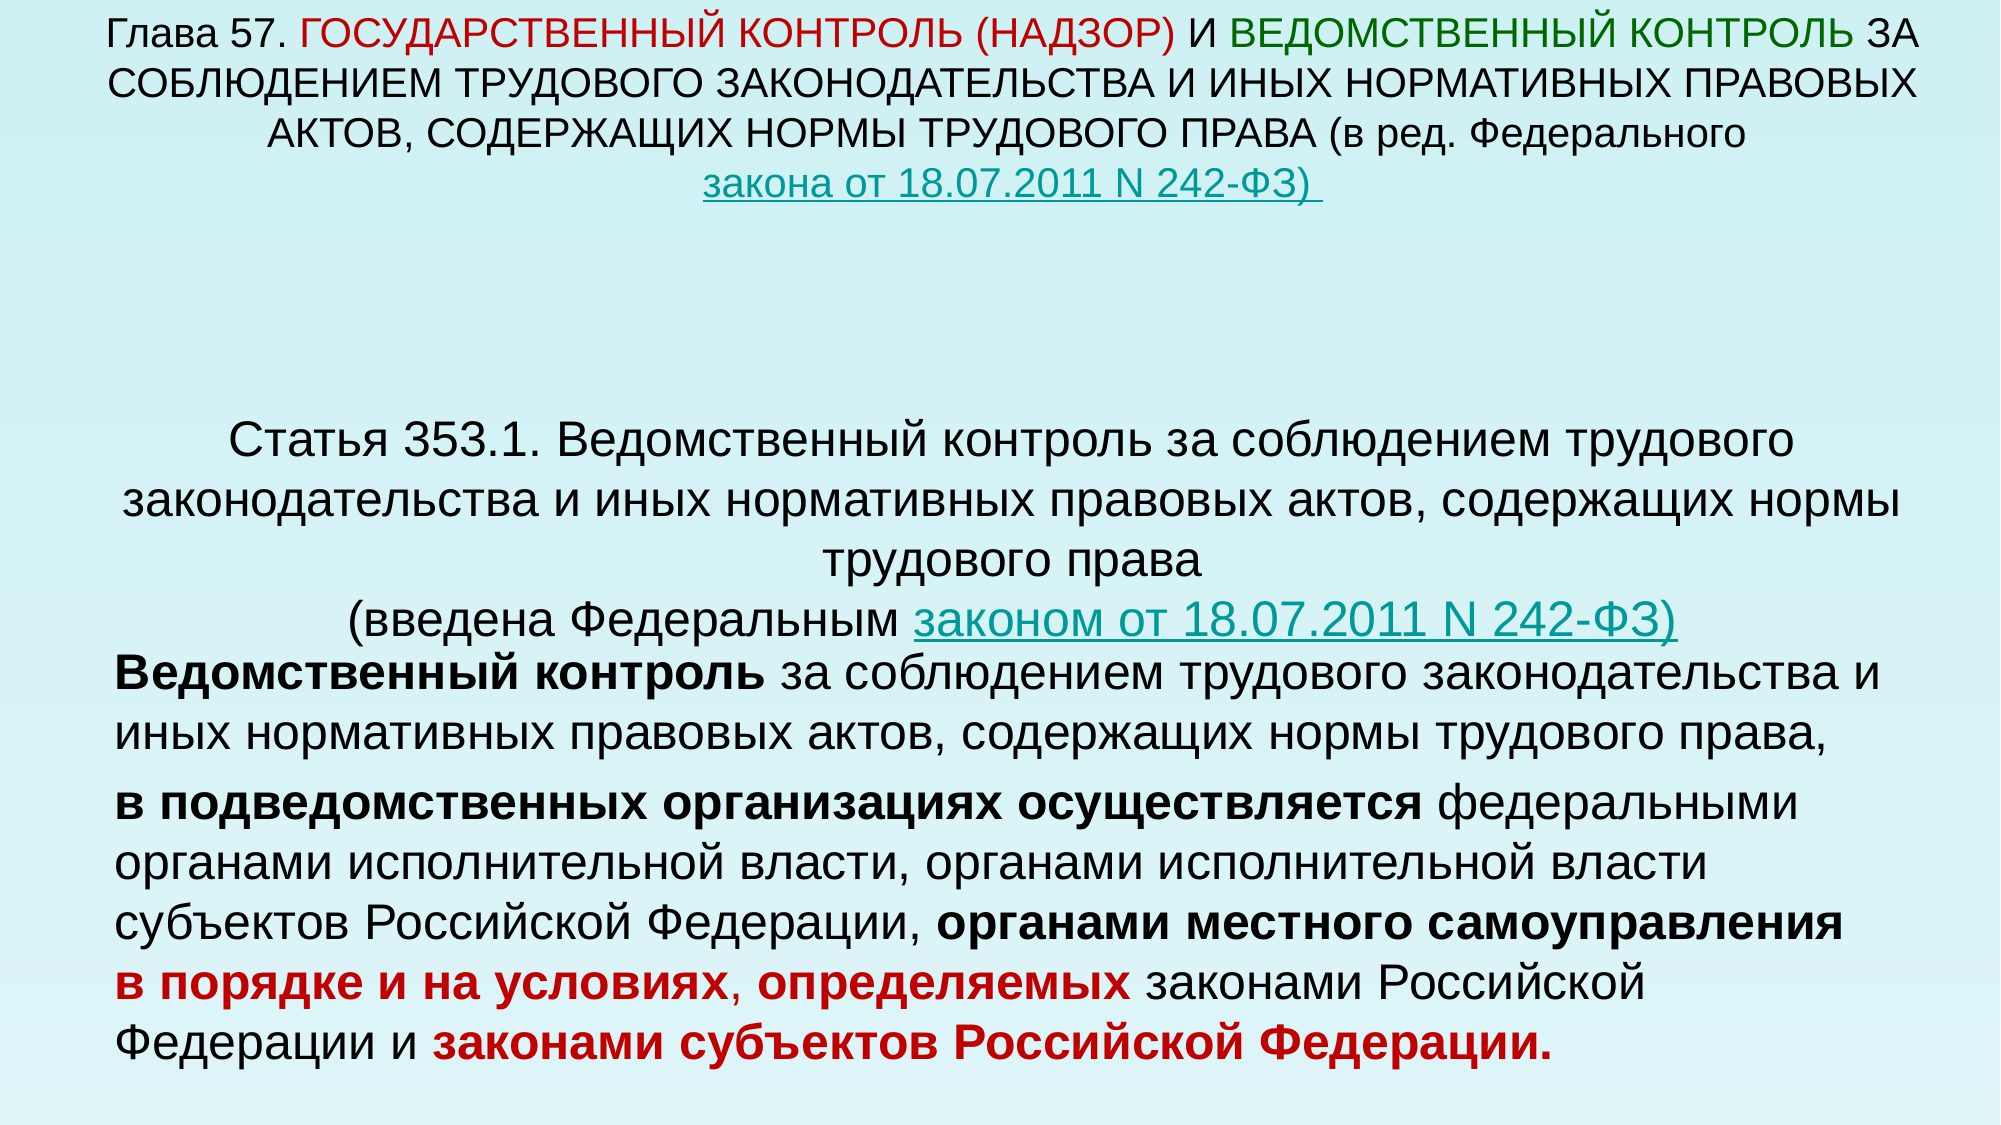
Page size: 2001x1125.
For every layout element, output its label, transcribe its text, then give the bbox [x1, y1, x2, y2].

list Ведомственный контроль за соблюдением трудового законодательства и иных нормативных правовых актов, содержащих нормы трудового права, в подведомственных организациях осуществляется федеральными органами исполнительной власти, органами исполнительной власти субъектов Российской Федерации, органами местного самоуправления в порядке и на условиях, определяемых законами Российской Федерации и законами субъектов Российской Федерации. [99, 262, 1901, 1080]
title Глава 57. ГОСУДАРСТВЕННЫЙ КОНТРОЛЬ (НАДЗОР) И ВЕДОМСТВЕННЫЙ КОНТРОЛЬ ЗА СОБЛЮДЕНИЕМ ТРУДОВОГО ЗАКОНОДАТЕЛЬСТВА И ИНЫХ НОРМАТИВНЫХ ПРАВОВЫХ АКТОВ, СОДЕРЖАЩИХ НОРМЫ ТРУДОВОГО ПРАВА (в ред. Федерального закона от 18.07.2011 N 242-ФЗ) Статья 353.1. Ведомственный контроль за соблюдением трудового законодательства и иных нормативных правовых актов, содержащих нормы трудового права (введена Федеральным законом от 18.07.2011 N 242-ФЗ) [60, 13, 1965, 219]
